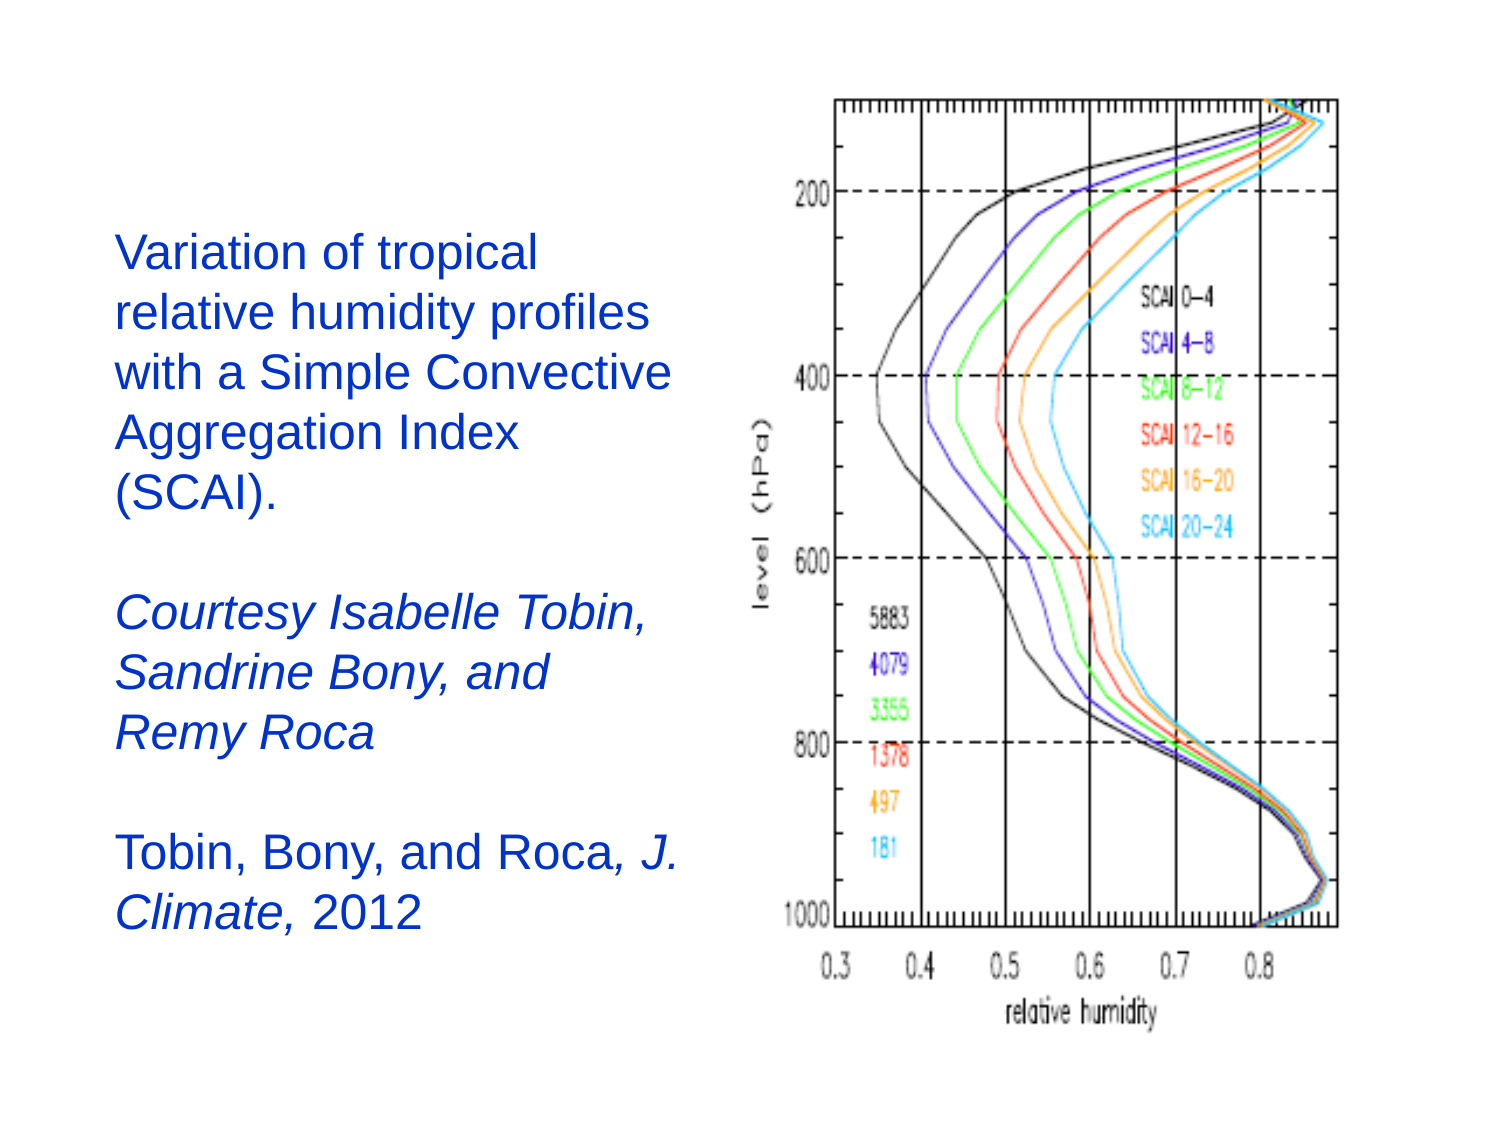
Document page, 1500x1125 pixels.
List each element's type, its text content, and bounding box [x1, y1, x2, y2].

text_box Variation of tropical relative humidity profiles with a Simple Convective Aggregation Index (SCAI). Courtesy Isabelle Tobin, Sandrine Bony, and Remy Roca Tobin, Bony, and Roca, J. Climate, 2012 [99, 212, 699, 948]
picture [699, 62, 1400, 1057]
